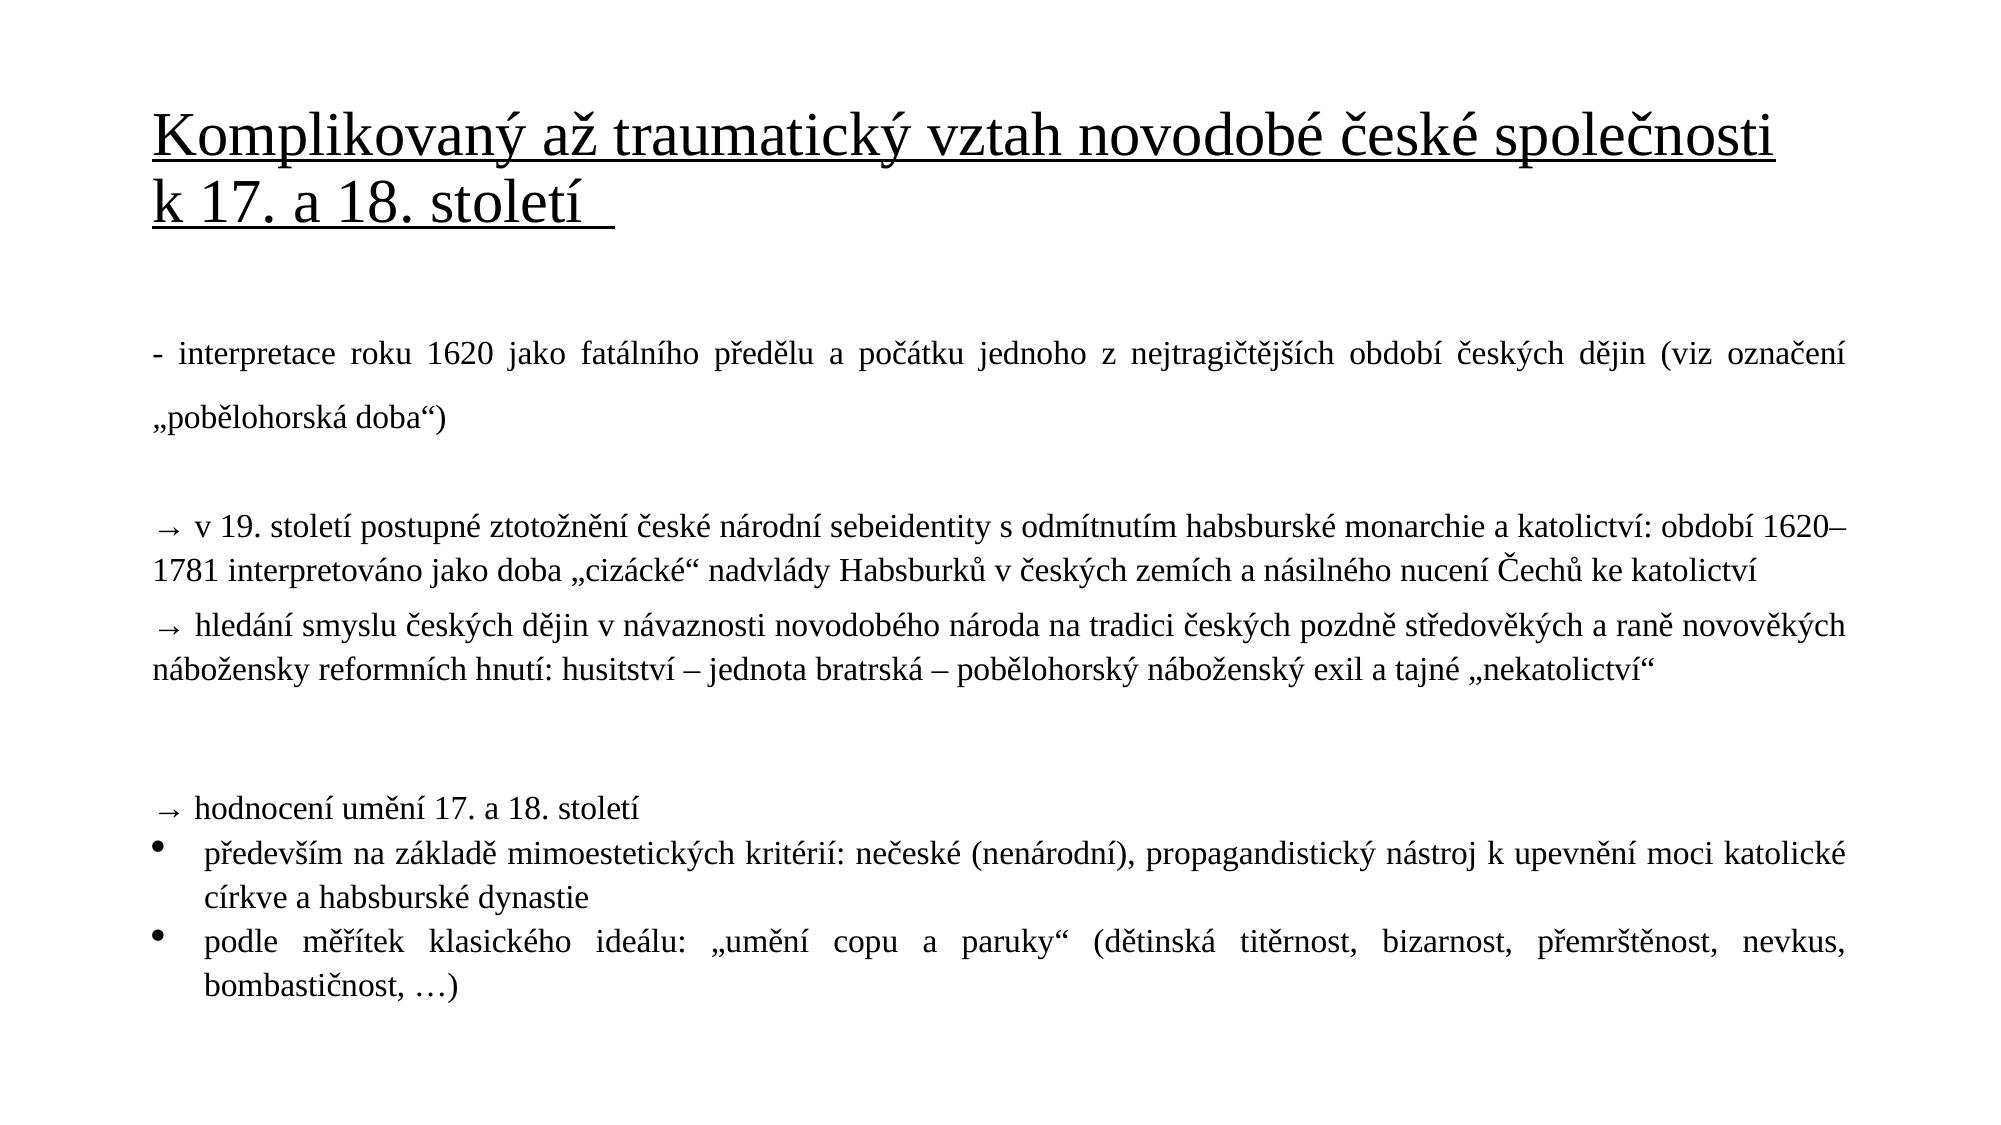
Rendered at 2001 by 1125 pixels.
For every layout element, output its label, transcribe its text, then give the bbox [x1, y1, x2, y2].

title Komplikovaný až traumatický vztah novodobé české společnosti k 17. a 18. století [137, 59, 1863, 278]
list - interpretace roku 1620 jako fatálního předělu a počátku jednoho z nejtragičtějších období českých dějin (viz označení „pobělohorská doba“) → v 19. století postupné ztotožnění české národní sebeidentity s odmítnutím habsburské monarchie a katolictví: období 1620–1781 interpretováno jako doba „cizácké“ nadvlády Habsburků v českých zemích a násilného nucení Čechů ke katolictví → hledání smyslu českých dějin v návaznosti novodobého národa na tradici českých pozdně středověkých a raně novověkých nábožensky reformních hnutí: husitství – jednota bratrská – pobělohorský náboženský exil a tajné „nekatolictví“ → hodnocení umění 17. a 18. století především na základě mimoestetických kritérií: nečeské (nenárodní), propagandistický nástroj k upevnění moci katolické církve a habsburské dynastie podle měřítek klasického ideálu: „umění copu a paruky“ (dětinská titěrnost, bizarnost, přemrštěnost, nevkus, bombastičnost, …) [137, 299, 1863, 1095]
